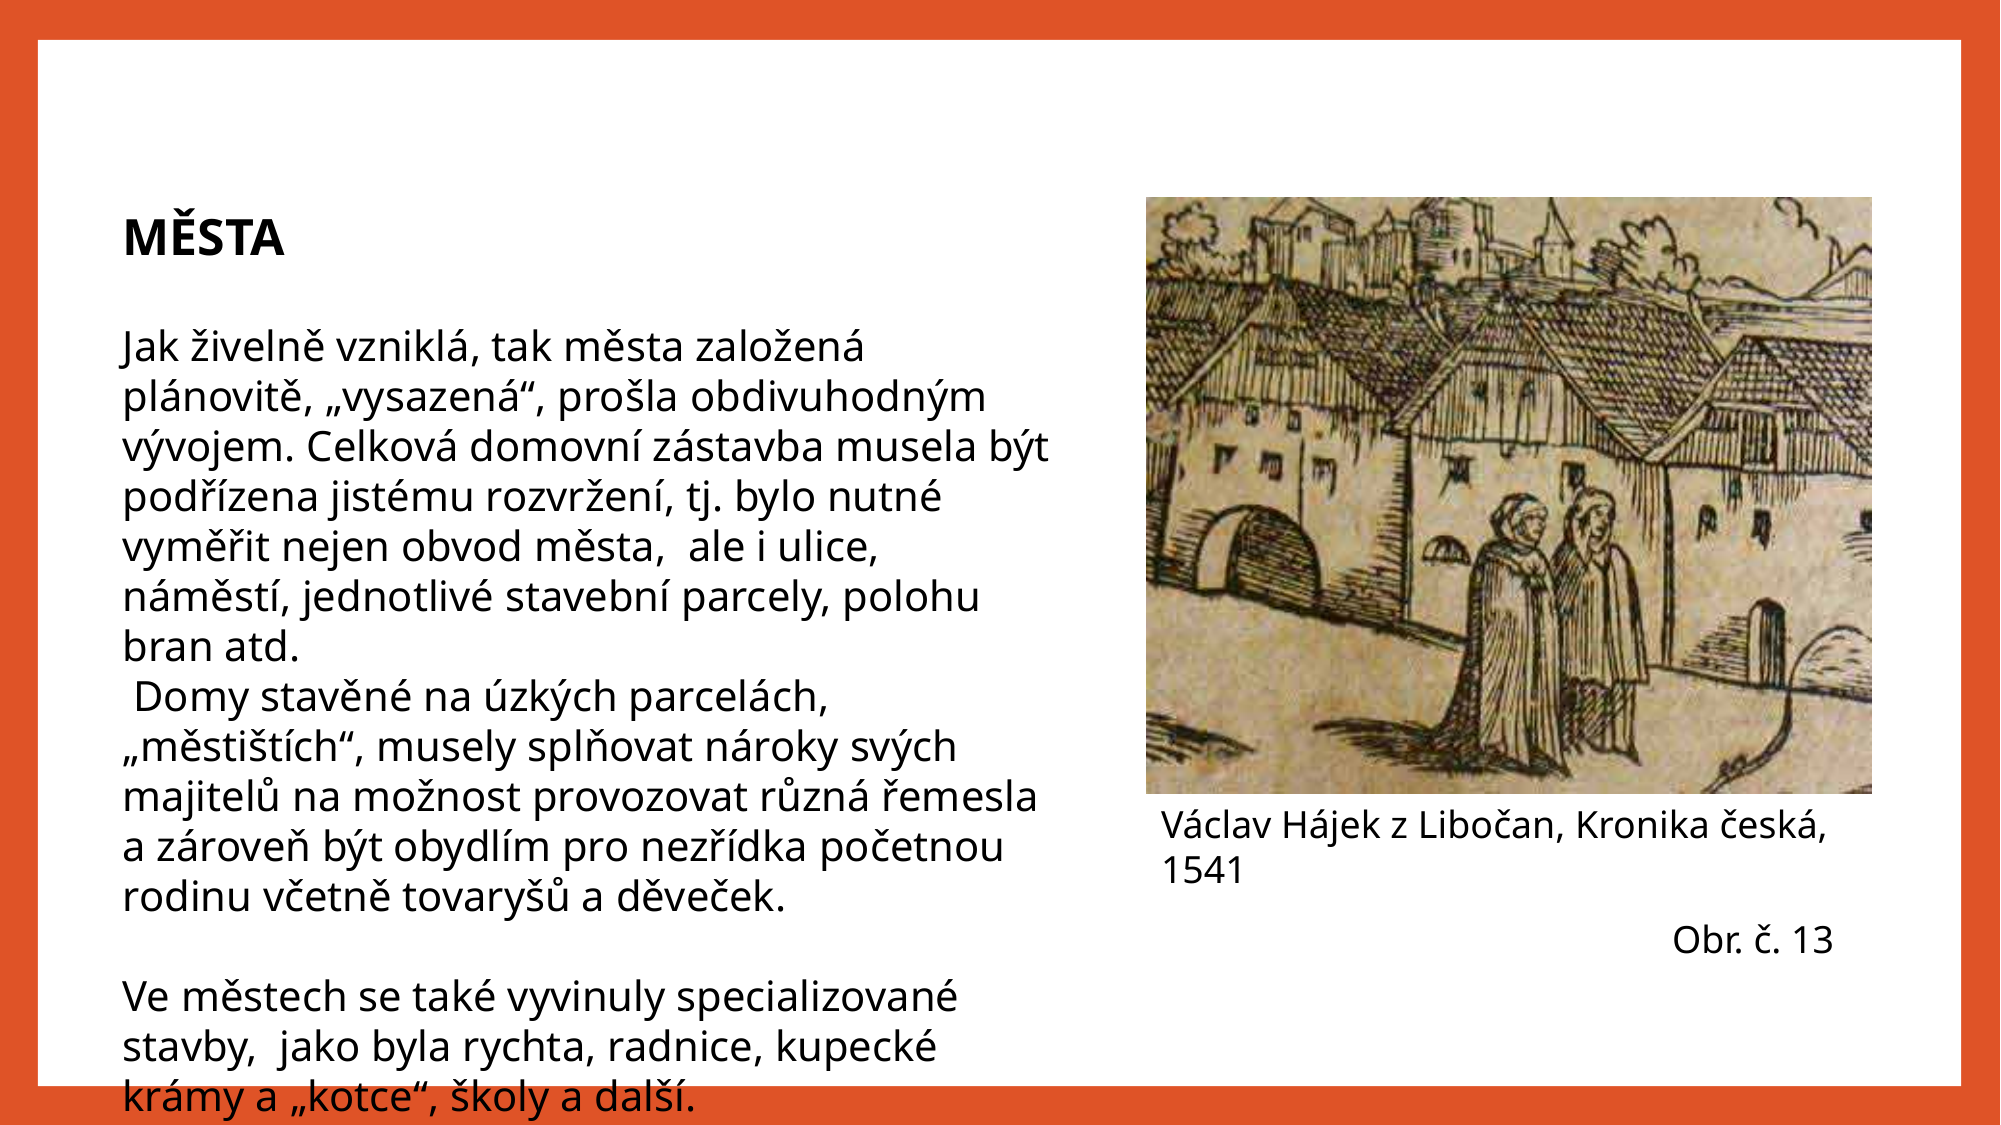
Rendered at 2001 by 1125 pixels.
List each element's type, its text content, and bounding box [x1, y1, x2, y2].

text_box Václav Hájek z Libočan, Kronika česká, 1541 [1146, 804, 1872, 899]
text_box Obr. č. 13 [1657, 909, 1872, 969]
text_box MĚSTA [107, 197, 515, 273]
picture [1145, 197, 1872, 795]
text_box Jak živelně vzniklá, tak města založená plánovitě, „vysazená“, prošla obdivuhodným vývojem. Celková domovní zástavba musela být podřízena jistému rozvržení, tj. bylo nutné vyměřit nejen obvod města, ale i ulice, náměstí, jednotlivé stavební parcely, polohu bran atd. Domy stavěné na úzkých parcelách, „městištích“, musely splňovat nároky svých majitelů na možnost provozovat různá řemesla a zároveň být obydlím pro nezřídka početnou rodinu včetně tovaryšů a děveček. Ve městech se také vyvinuly specializované stavby, jako byla rychta, radnice, kupecké krámy a „kotce“, školy a další. [107, 312, 1074, 1125]
